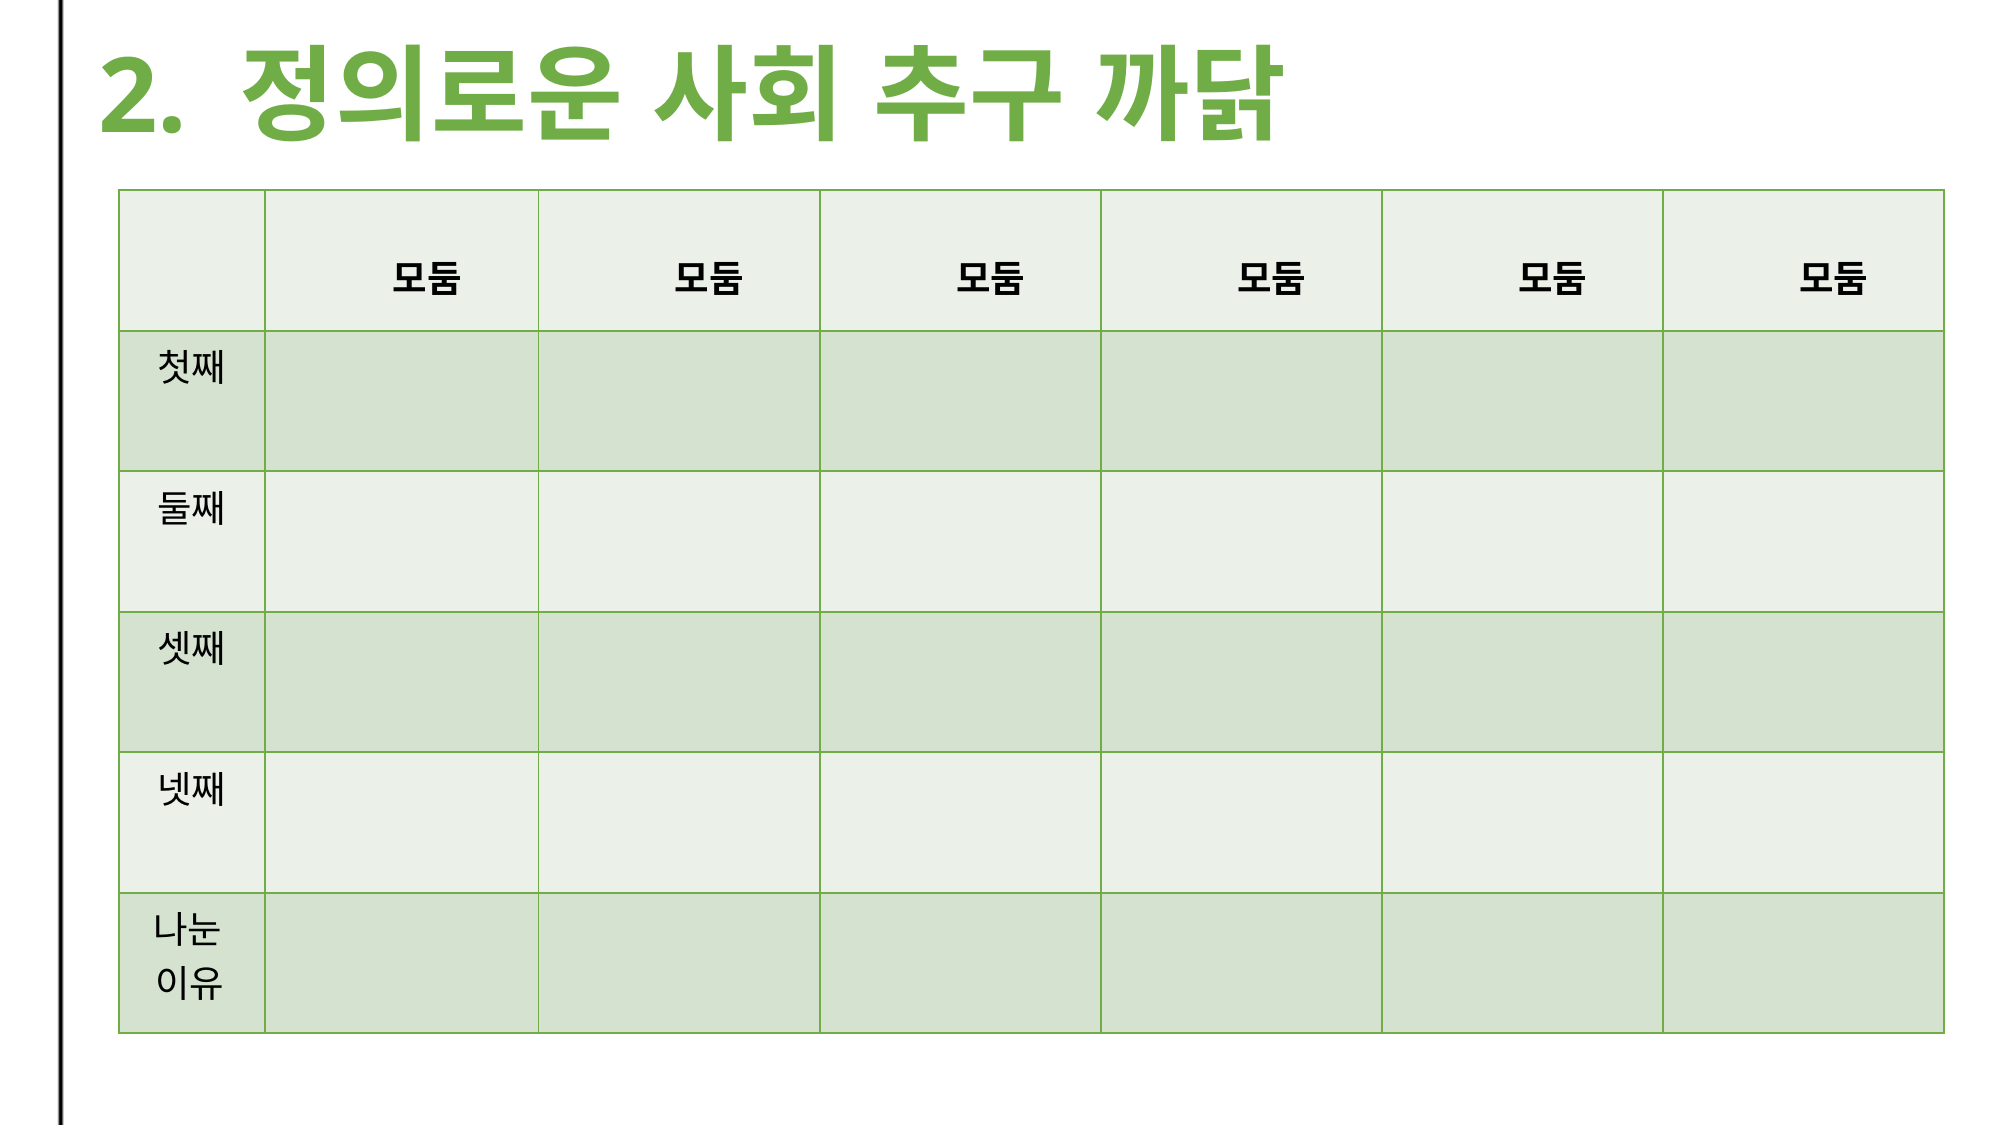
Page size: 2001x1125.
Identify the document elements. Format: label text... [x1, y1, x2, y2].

table_cell [539, 894, 819, 1032]
table_header 모둠 [539, 191, 819, 330]
table_cell [266, 332, 538, 470]
table_cell [539, 332, 819, 470]
table_cell [1383, 332, 1662, 470]
table_cell [539, 753, 819, 892]
table_cell [821, 753, 1100, 892]
table_header [120, 191, 264, 330]
table_cell [266, 613, 538, 751]
table_cell [1102, 894, 1381, 1032]
table_cell [539, 472, 819, 611]
table_header 모둠 [1664, 191, 1943, 330]
table_cell [1664, 613, 1943, 751]
table_header 모둠 [1383, 191, 1662, 330]
table_cell [1664, 472, 1943, 611]
table_cell 넷째 [120, 753, 264, 892]
table_cell [1102, 613, 1381, 751]
table_cell [1383, 894, 1662, 1032]
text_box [52, 0, 69, 1125]
table_cell [821, 472, 1100, 611]
table_cell [266, 894, 538, 1032]
table_cell [821, 894, 1100, 1032]
table_header 모둠 [1102, 191, 1381, 330]
table_cell [1664, 753, 1943, 892]
table_cell 첫째 [120, 332, 264, 470]
table_cell [266, 753, 538, 892]
table_header 모둠 [266, 191, 538, 330]
table_cell [1664, 894, 1943, 1032]
table_cell [1102, 332, 1381, 470]
table_cell [1383, 753, 1662, 892]
text_box 2. 정의로운 사회 추구 까닭 [83, 20, 1917, 161]
table_cell 나눈 이유 [120, 894, 264, 1032]
table_cell 둘째 [120, 472, 264, 611]
table_cell 셋째 [120, 613, 264, 751]
table_cell [1102, 472, 1381, 611]
table_cell [539, 613, 819, 751]
table_cell [821, 332, 1100, 470]
table_cell [1383, 472, 1662, 611]
table_header 모둠 [821, 191, 1100, 330]
table_cell [821, 613, 1100, 751]
table_cell [1383, 613, 1662, 751]
table_cell [1664, 332, 1943, 470]
table_cell [266, 472, 538, 611]
table_cell [1102, 753, 1381, 892]
